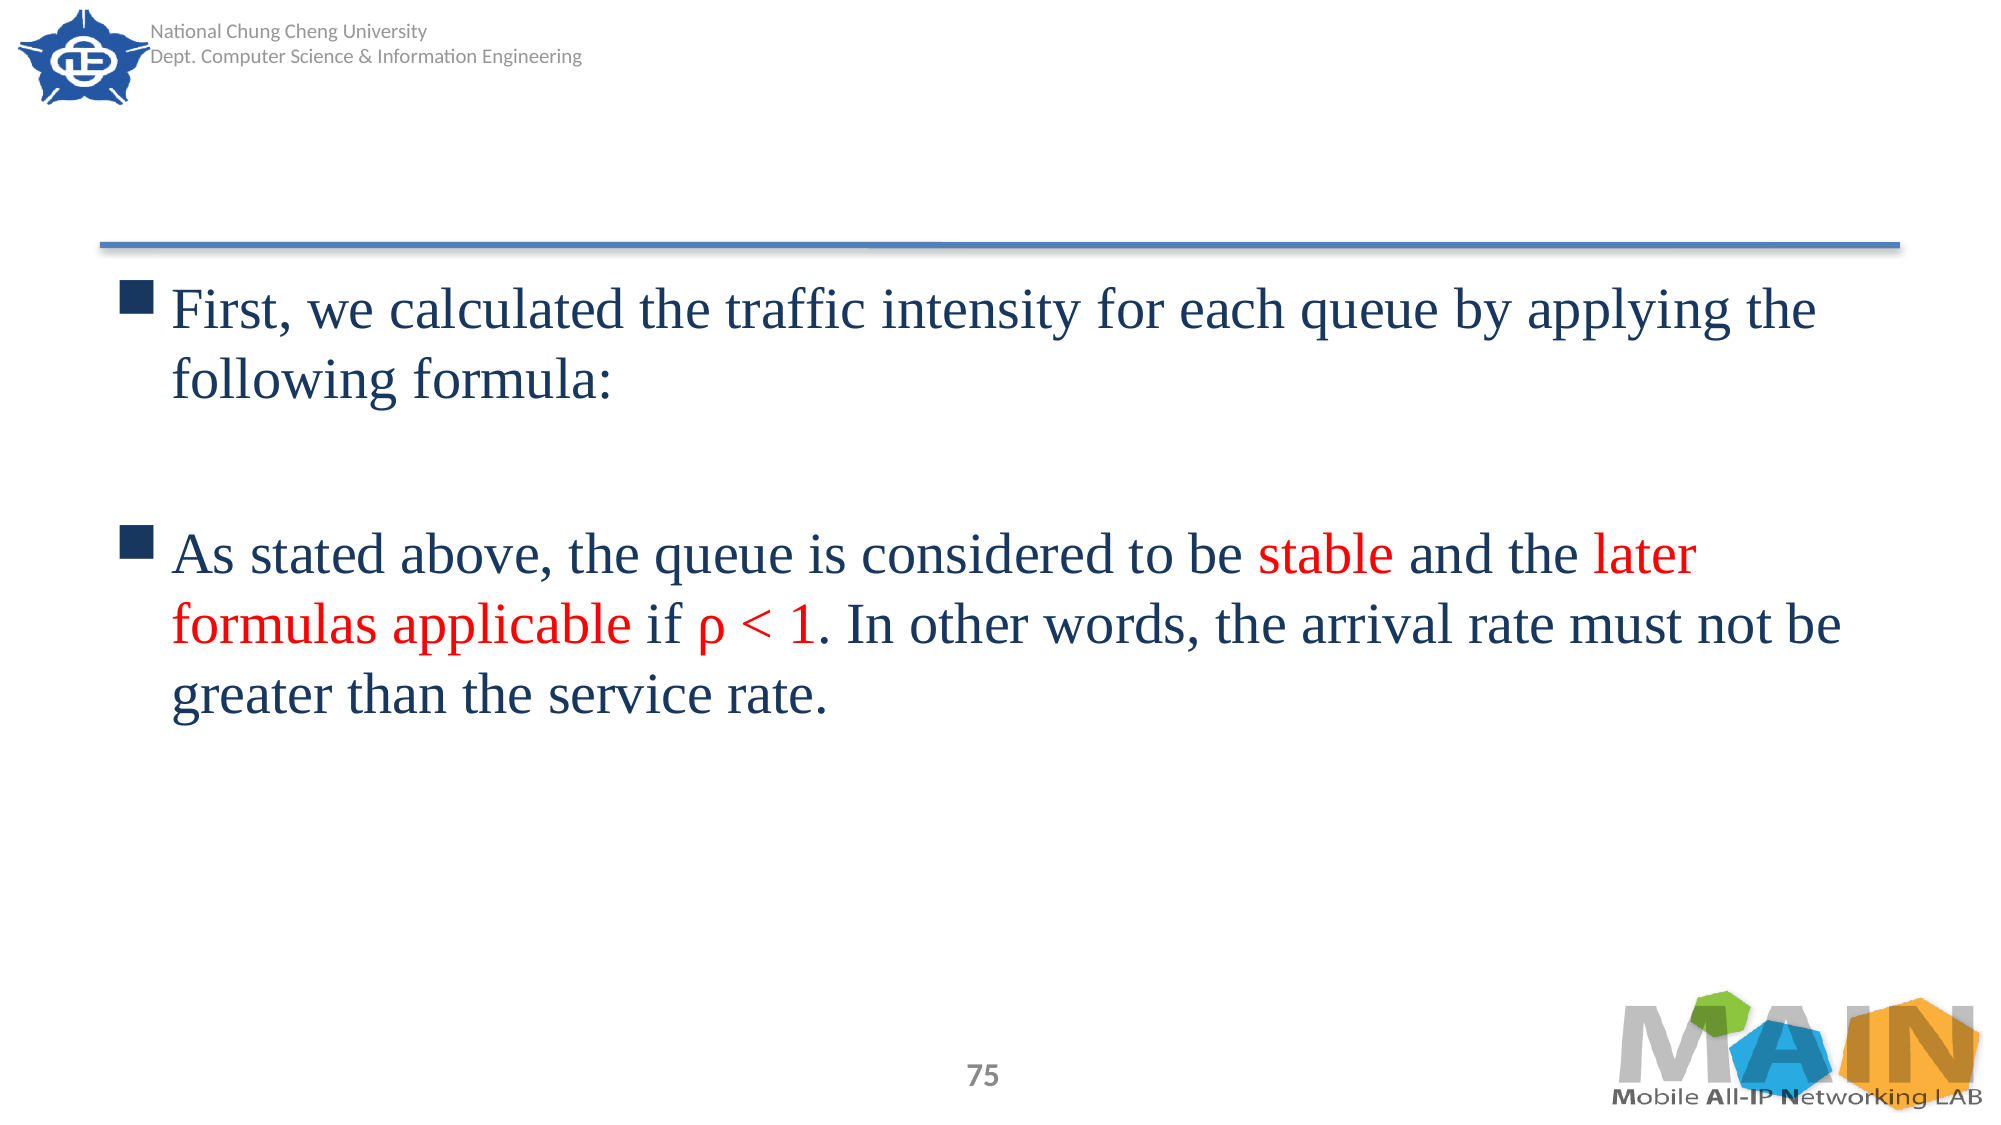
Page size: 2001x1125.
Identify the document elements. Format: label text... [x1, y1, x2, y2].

slide_number 75 [750, 1042, 1217, 1103]
picture [0, 0, 168, 113]
picture [1400, 987, 1984, 1113]
